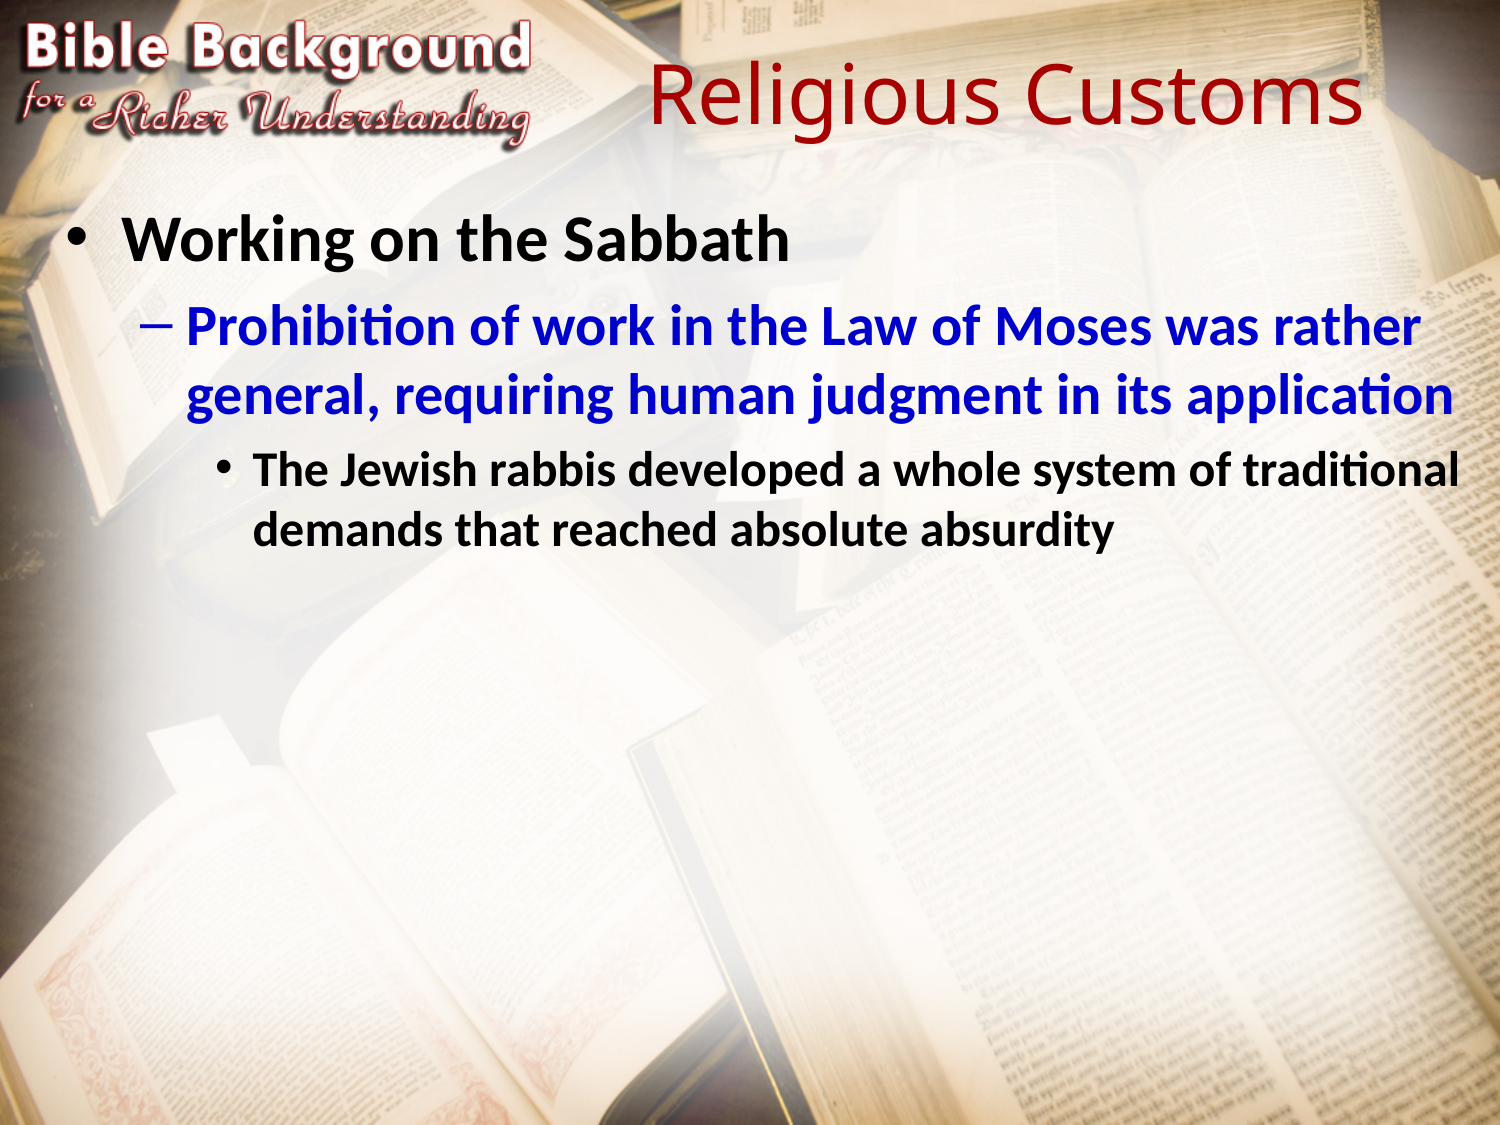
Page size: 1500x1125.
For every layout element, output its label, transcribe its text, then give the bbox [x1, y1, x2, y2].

title Religious Customs [512, 45, 1500, 138]
list Working on the Sabbath Prohibition of work in the Law of Moses was rather general, requiring human judgment in its application The Jewish rabbis developed a whole system of traditional demands that reached absolute absurdity [50, 187, 1500, 1125]
picture [0, 0, 1500, 1125]
